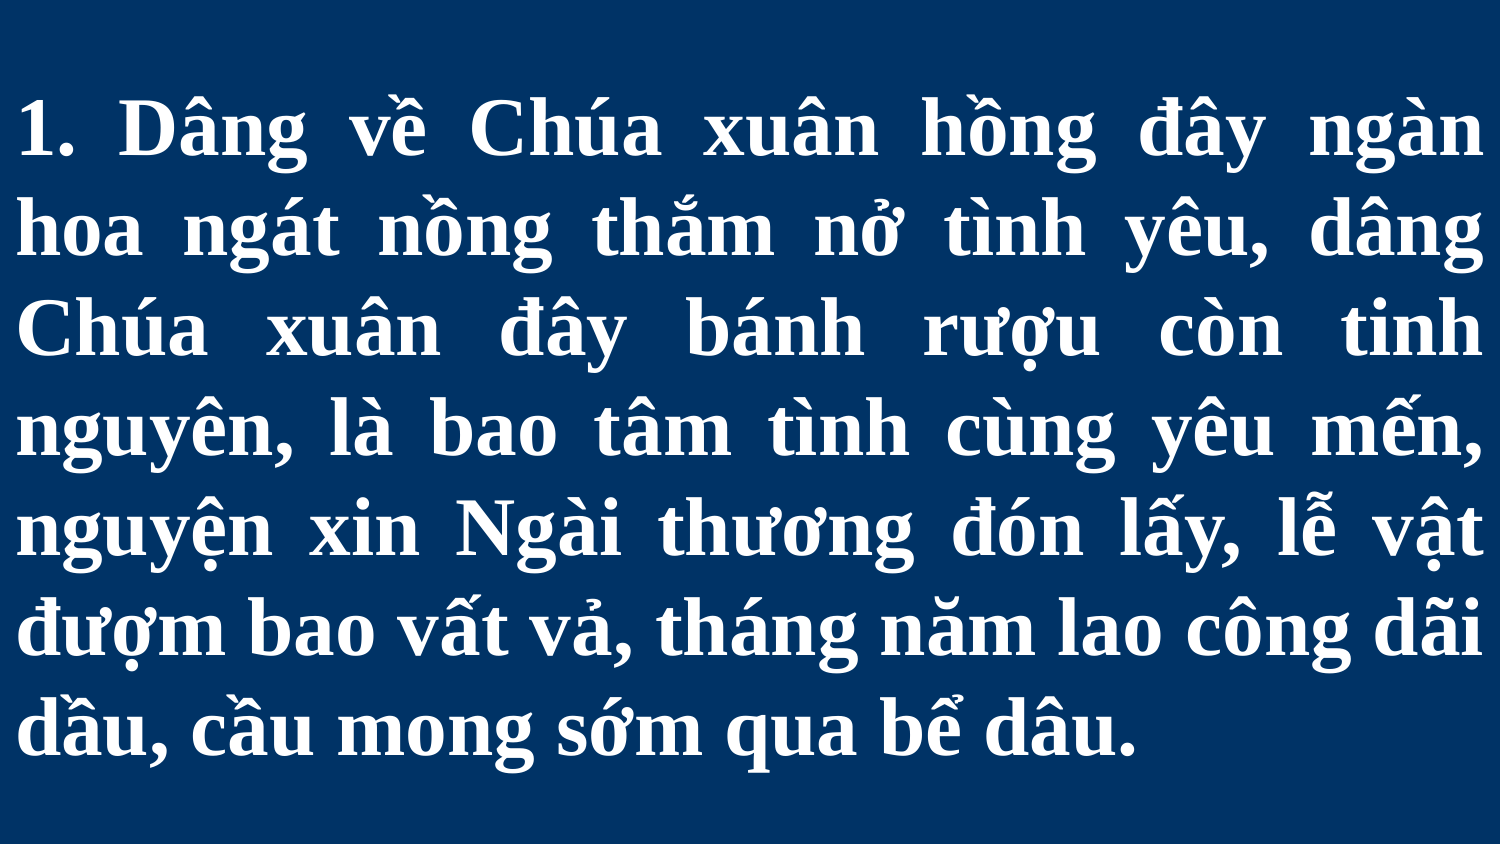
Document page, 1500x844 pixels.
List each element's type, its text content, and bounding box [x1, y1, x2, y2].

title 1. Dâng về Chúa xuân hồng đây ngàn hoa ngát nồng thắm nở tình yêu, dâng Chúa xuân đây bánh rượu còn tinh nguyên, là bao tâm tình cùng yêu mến, nguyện xin Ngài thương đón lấy, lễ vật đượm bao vất vả, tháng năm lao công dãi dầu, cầu mong sớm qua bể dâu. [0, 0, 1500, 844]
